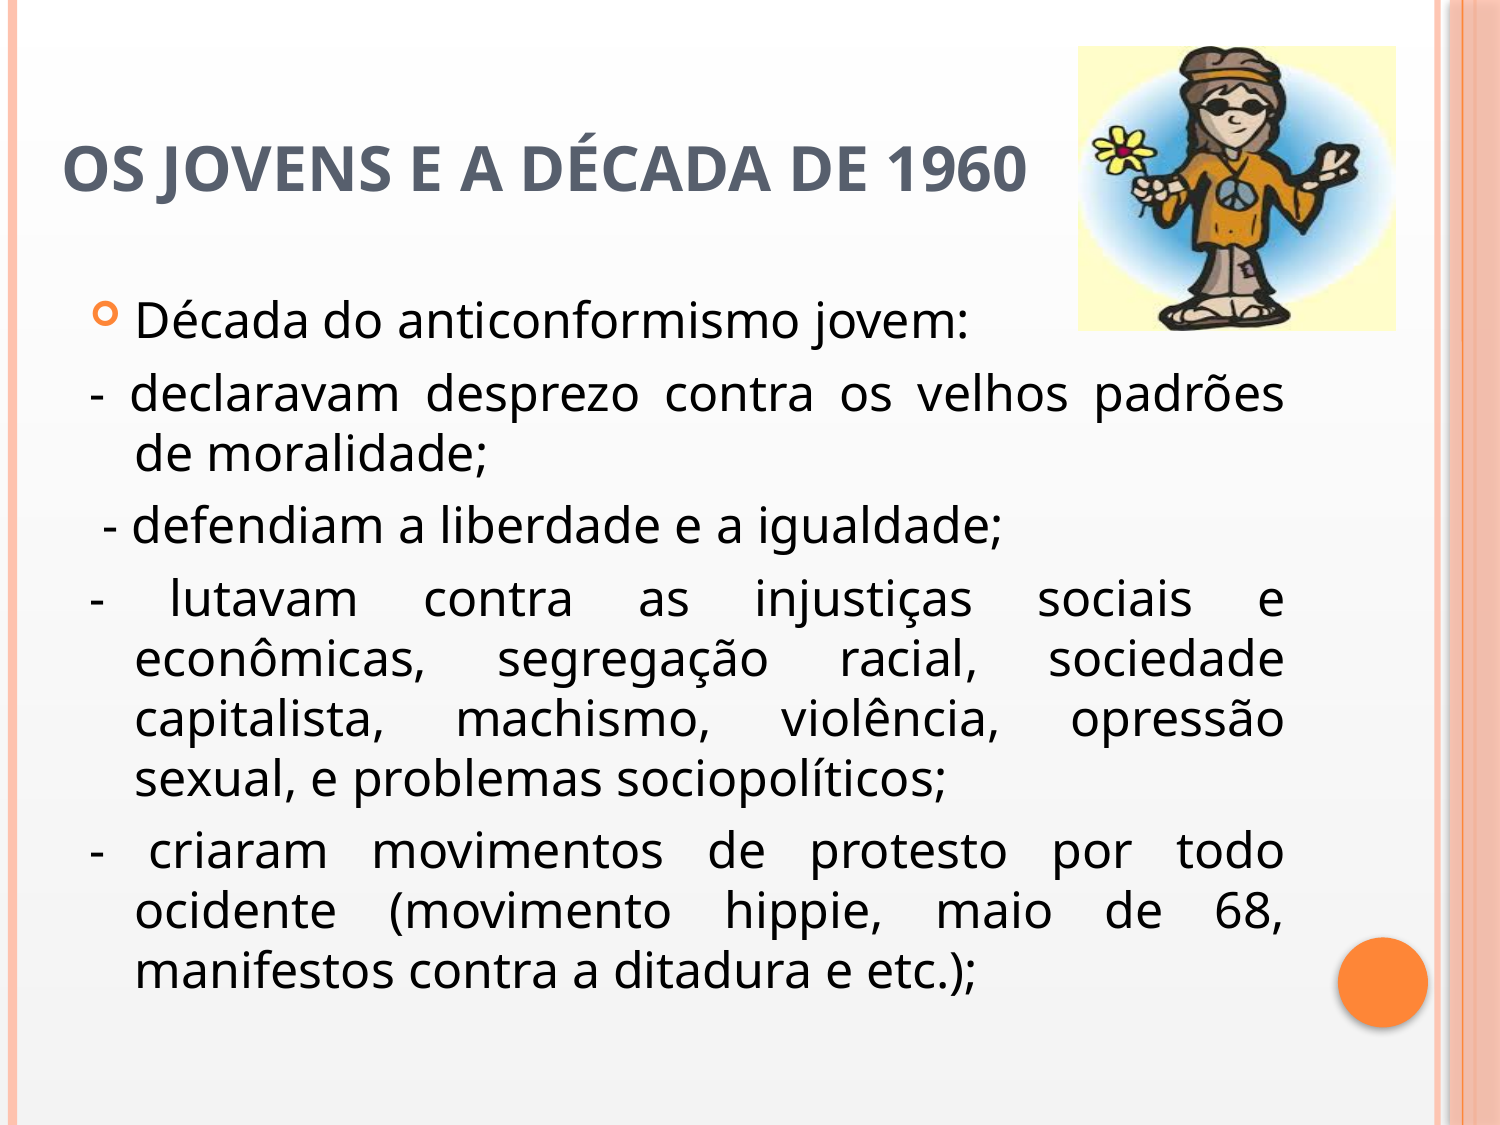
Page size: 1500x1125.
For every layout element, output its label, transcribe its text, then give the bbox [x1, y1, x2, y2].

title Os jovens e a década de 1960 [46, 82, 1055, 211]
picture [1077, 46, 1396, 331]
list Década do anticonformismo jovem: - declaravam desprezo contra os velhos padrões de moralidade; - defendiam a liberdade e a igualdade; - lutavam contra as injustiças sociais e econômicas, segregação racial, sociedade capitalista, machismo, violência, opressão sexual, e problemas sociopolíticos; - criaram movimentos de protesto por todo ocidente (movimento hippie, maio de 68, manifestos contra a ditadura e etc.); [75, 281, 1301, 1062]
